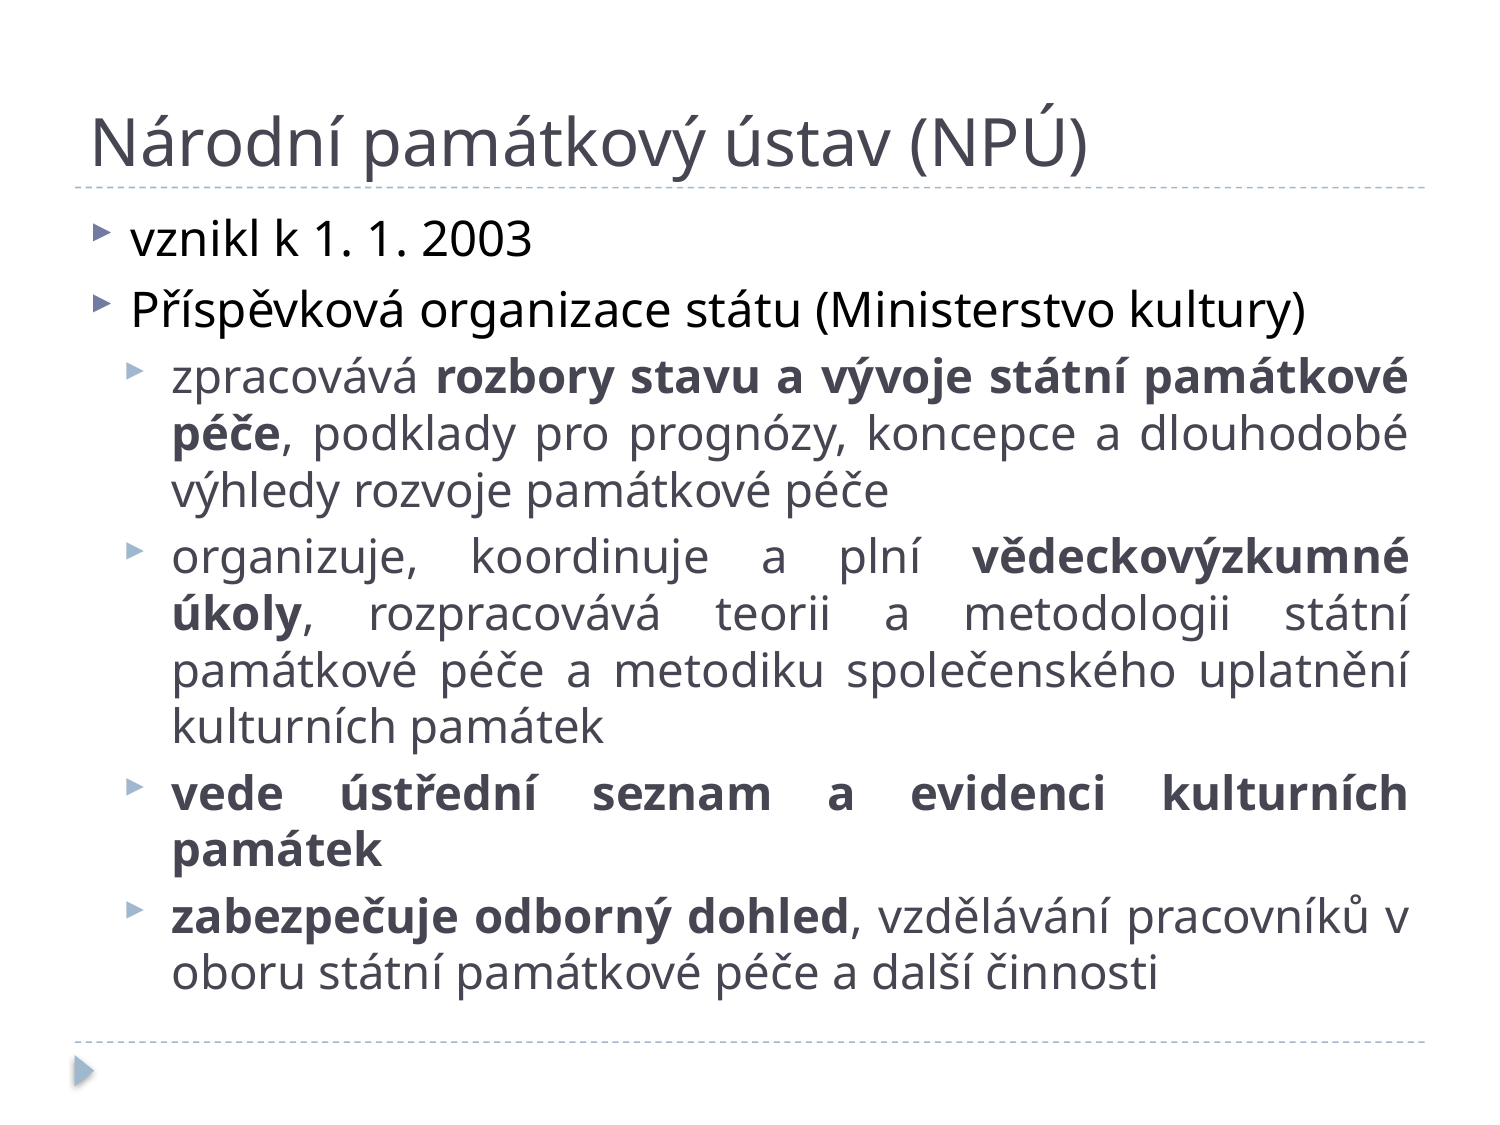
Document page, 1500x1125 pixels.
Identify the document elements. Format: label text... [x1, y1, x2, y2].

list vznikl k 1. 1. 2003 Příspěvková organizace státu (Ministerstvo kultury) zpracovává rozbory stavu a vývoje státní památkové péče, podklady pro prognózy, koncepce a dlouhodobé výhledy rozvoje památkové péče organizuje, koordinuje a plní vědeckovýzkumné úkoly, rozpracovává teorii a metodologii státní památkové péče a metodiku společenského uplatnění kulturních památek vede ústřední seznam a evidenci kulturních památek zabezpečuje odborný dohled, vzdělávání pracovníků v oboru státní památkové péče a další činnosti [75, 200, 1425, 1010]
title Národní památkový ústav (NPÚ) [75, 24, 1425, 188]
